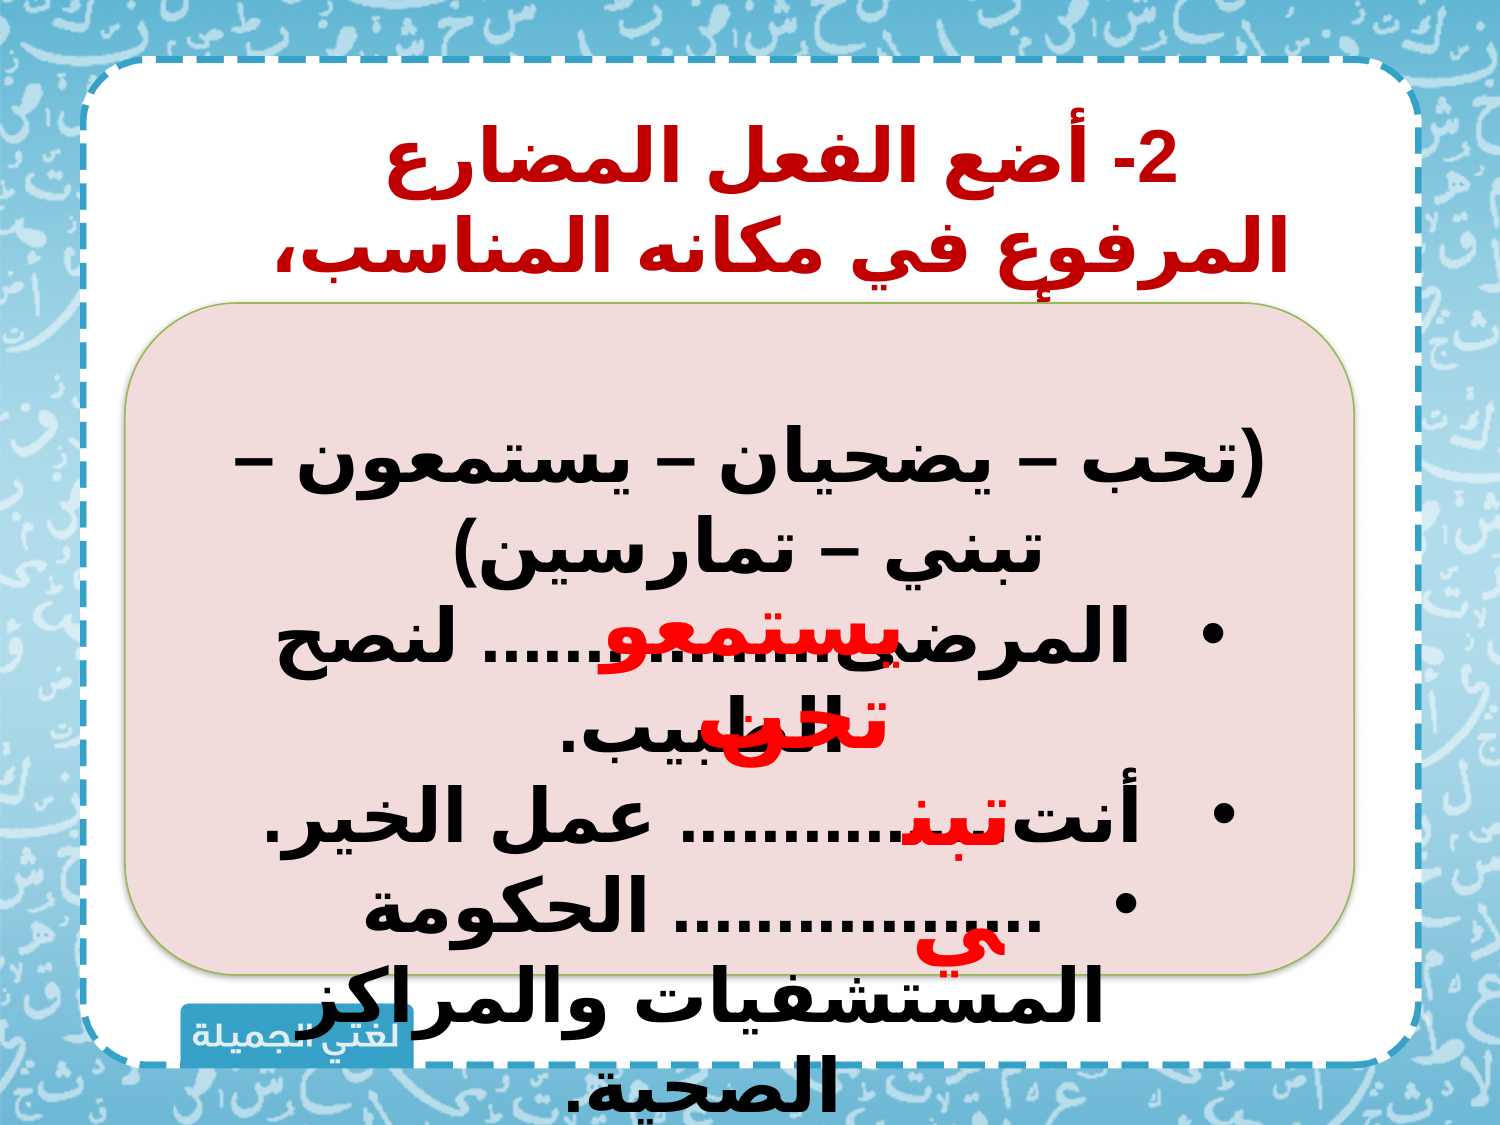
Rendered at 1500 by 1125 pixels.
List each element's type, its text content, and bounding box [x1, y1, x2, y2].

text_box تبني [845, 746, 1071, 982]
text_box 2- أضع الفعل المضارع المرفوع في مكانه المناسب، وأبين علامة رفعه: [224, 99, 1338, 350]
picture [0, 0, 1500, 1125]
text_box تحب [650, 649, 938, 775]
text_box (تحب – يضحيان – يستمعون – تبني – تمارسين) المرضى................. لنصح الطبيب. أنت................ عمل الخير. .................. الحكومة المستشفيات والمراكز الصحية. [145, 399, 1355, 1125]
text_box [124, 302, 1354, 929]
text_box يستمعون [566, 564, 941, 779]
